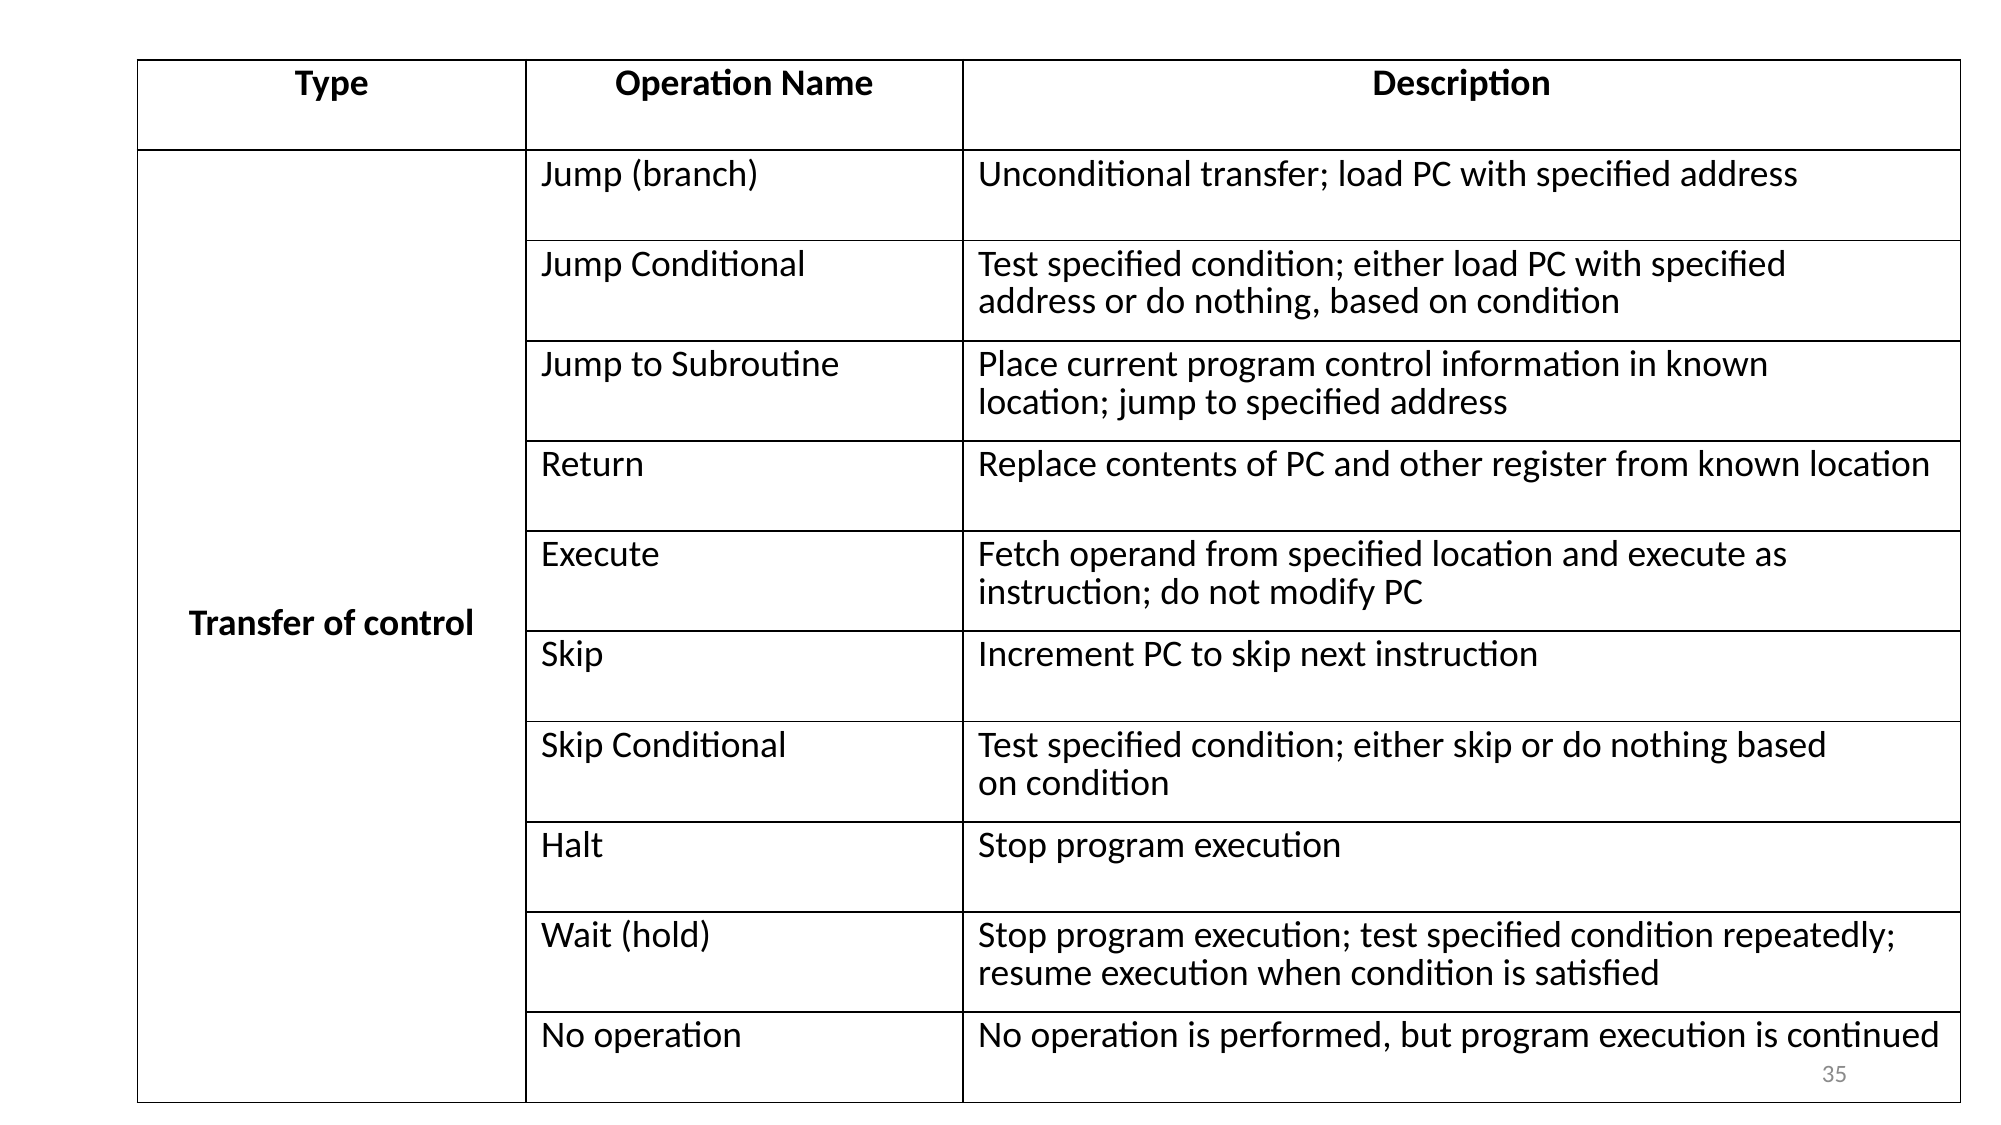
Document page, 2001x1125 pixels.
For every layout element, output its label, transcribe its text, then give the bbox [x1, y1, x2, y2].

table_cell Test specified condition; either skip or do nothing based on condition [964, 722, 1960, 821]
table_cell Transfer of control [138, 151, 525, 1102]
table_cell Test specified condition; either load PC with specified address or do nothing, based on condition [964, 241, 1960, 340]
table_cell Stop program execution; test specified condition repeatedly; resume execution when condition is satisfied [964, 913, 1960, 1011]
table_cell Replace contents of PC and other register from known location [964, 442, 1960, 530]
table_cell Skip [527, 632, 962, 721]
table_header Operation Name [527, 61, 962, 149]
table_cell Increment PC to skip next instruction [964, 632, 1960, 721]
table_cell No operation is performed, but program execution is continued [964, 1013, 1960, 1102]
table_header Description [964, 61, 1960, 149]
table_cell Return [527, 442, 962, 530]
table_header Type [138, 61, 525, 149]
table_cell Fetch operand from specified location and execute as instruction; do not modify PC [964, 532, 1960, 630]
table_cell Jump (branch) [527, 151, 962, 240]
table_cell Jump Conditional [527, 241, 962, 340]
table_cell Skip Conditional [527, 722, 962, 821]
table_cell Jump to Subroutine [527, 342, 962, 440]
table_cell Halt [527, 823, 962, 911]
table_cell Stop program execution [964, 823, 1960, 911]
table_cell Place current program control information in known location; jump to specified address [964, 342, 1960, 440]
table_cell Unconditional transfer; load PC with specified address [964, 151, 1960, 240]
table_cell Execute [527, 532, 962, 630]
table_cell No operation [527, 1013, 962, 1102]
table_cell Wait (hold) [527, 913, 962, 1011]
